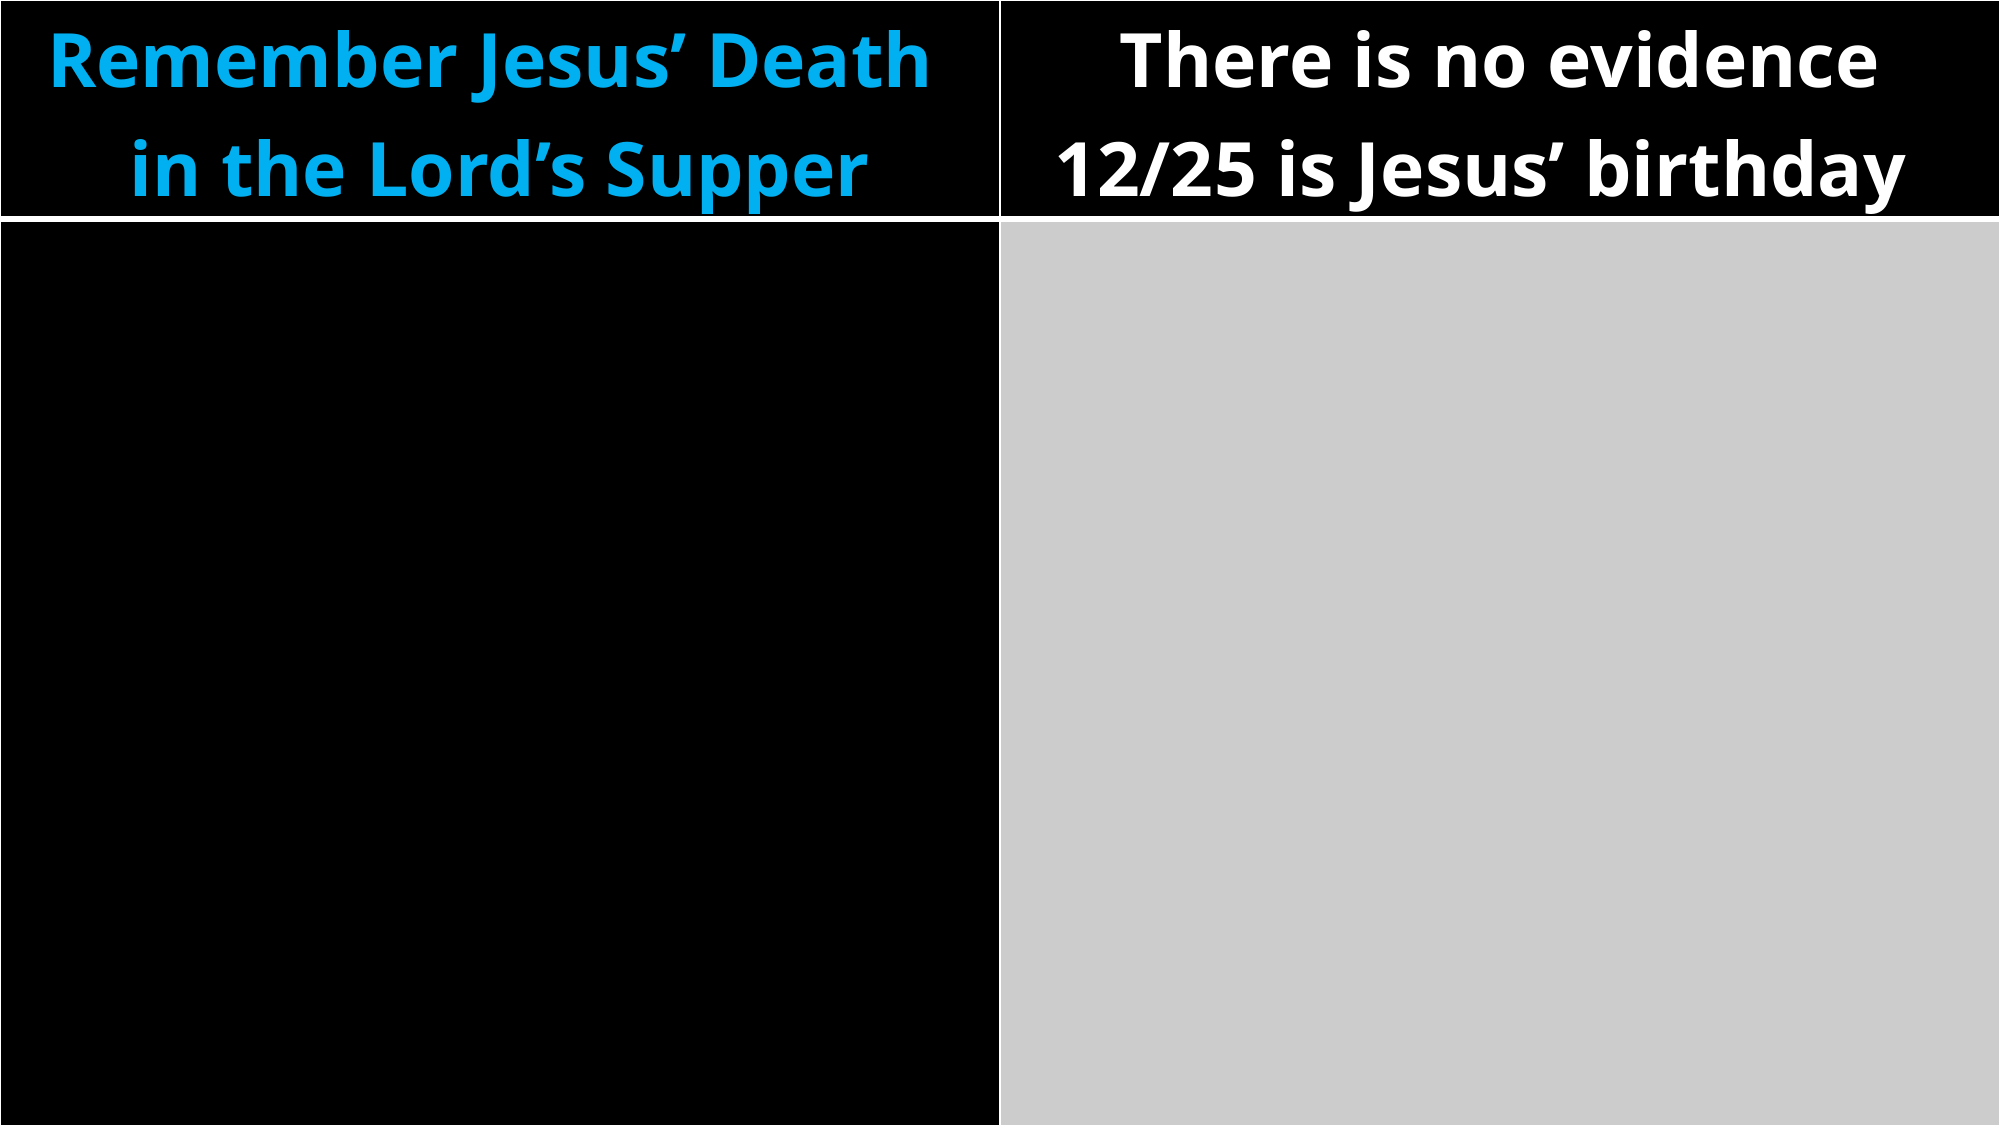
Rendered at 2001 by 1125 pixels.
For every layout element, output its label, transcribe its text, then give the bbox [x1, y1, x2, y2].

table_cell [1001, 222, 1999, 1125]
table_header There is no evidence 12/25 is Jesus’ birthday [1001, 1, 1999, 216]
table_header Remember Jesus’ Death in the Lord’s Supper [1, 1, 999, 216]
table_cell [1, 222, 999, 1125]
